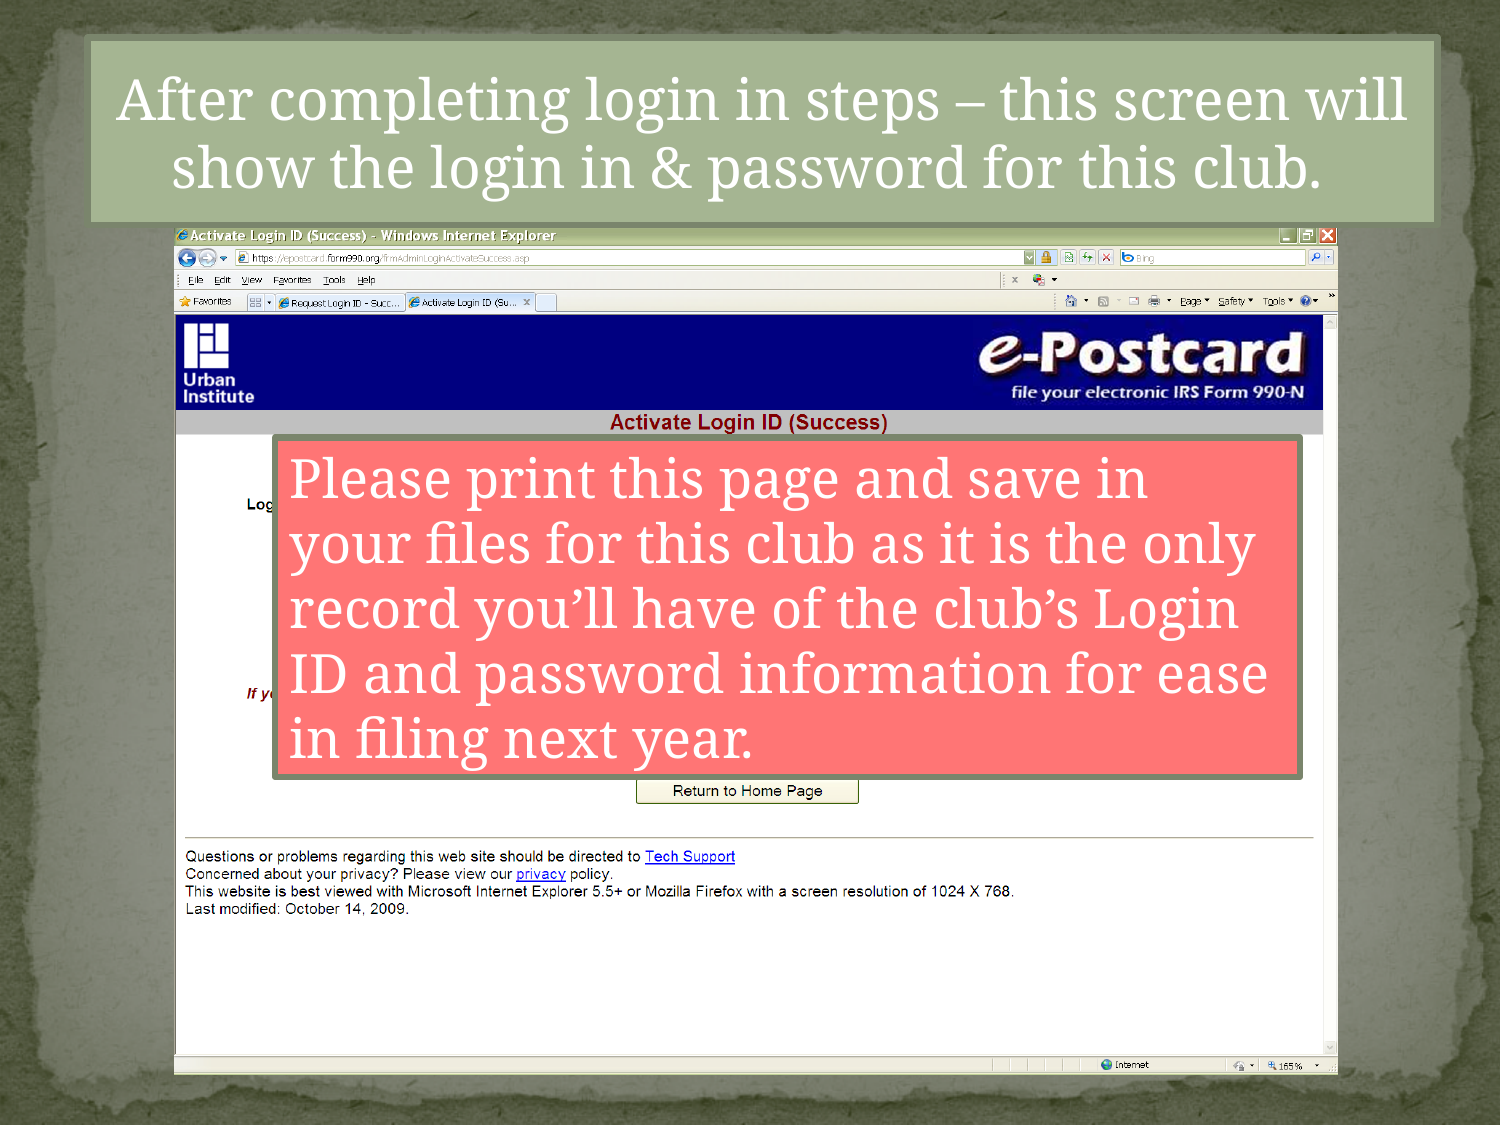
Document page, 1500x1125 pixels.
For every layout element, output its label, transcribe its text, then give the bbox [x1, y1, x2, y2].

text_box After completing login in steps – this screen will show the login in & password for this club. [84, 34, 1441, 228]
picture [174, 225, 1338, 1075]
